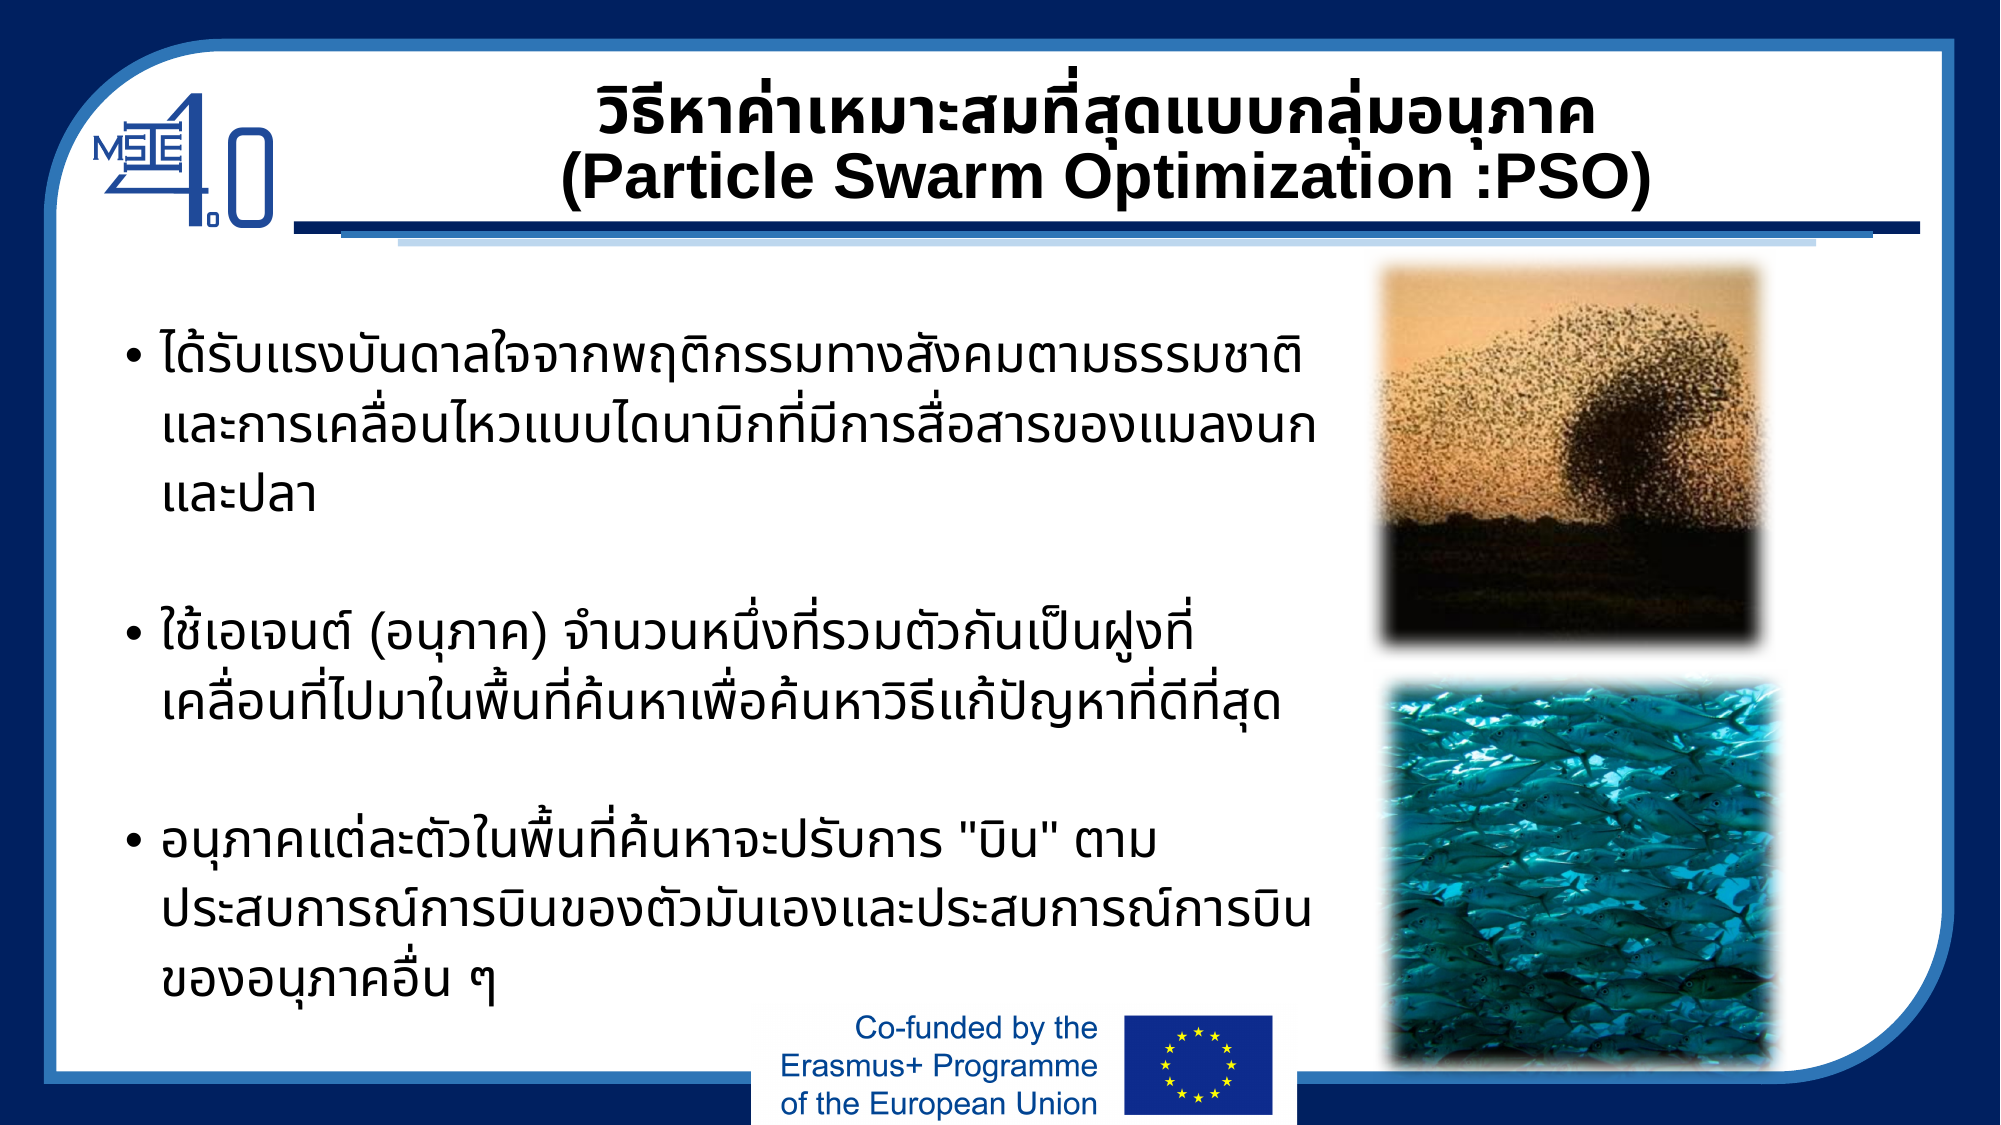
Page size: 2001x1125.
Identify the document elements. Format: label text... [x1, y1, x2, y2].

picture [1364, 249, 1777, 663]
picture [751, 1028, 1298, 1125]
title วิธีหาค่าเหมาะสมที่สุดแบบกลุ่มอนุภาค (Particle Swarm Optimization :PSO) [294, 73, 1921, 220]
list ได้รับแรงบันดาลใจจากพฤติกรรมทางสังคมตามธรรมชาติและการเคลื่อนไหวแบบไดนามิกที่มีการสื่อสารของแมลงนกและปลา ใช้เอเจนต์ (อนุภาค) จำนวนหนึ่งที่รวมตัวกันเป็นฝูงที่เคลื่อนที่ไปมาในพื้นที่ค้นหาเพื่อค้นหาวิธีแก้ปัญหาที่ดีที่สุด อนุภาคแต่ละตัวในพื้นที่ค้นหาจะปรับการ "บิน" ตามประสบการณ์การบินของตัวมันเองและประสบการณ์การบินของอนุภาคอื่น ๆ [109, 249, 1350, 1028]
picture [1373, 669, 1788, 1083]
